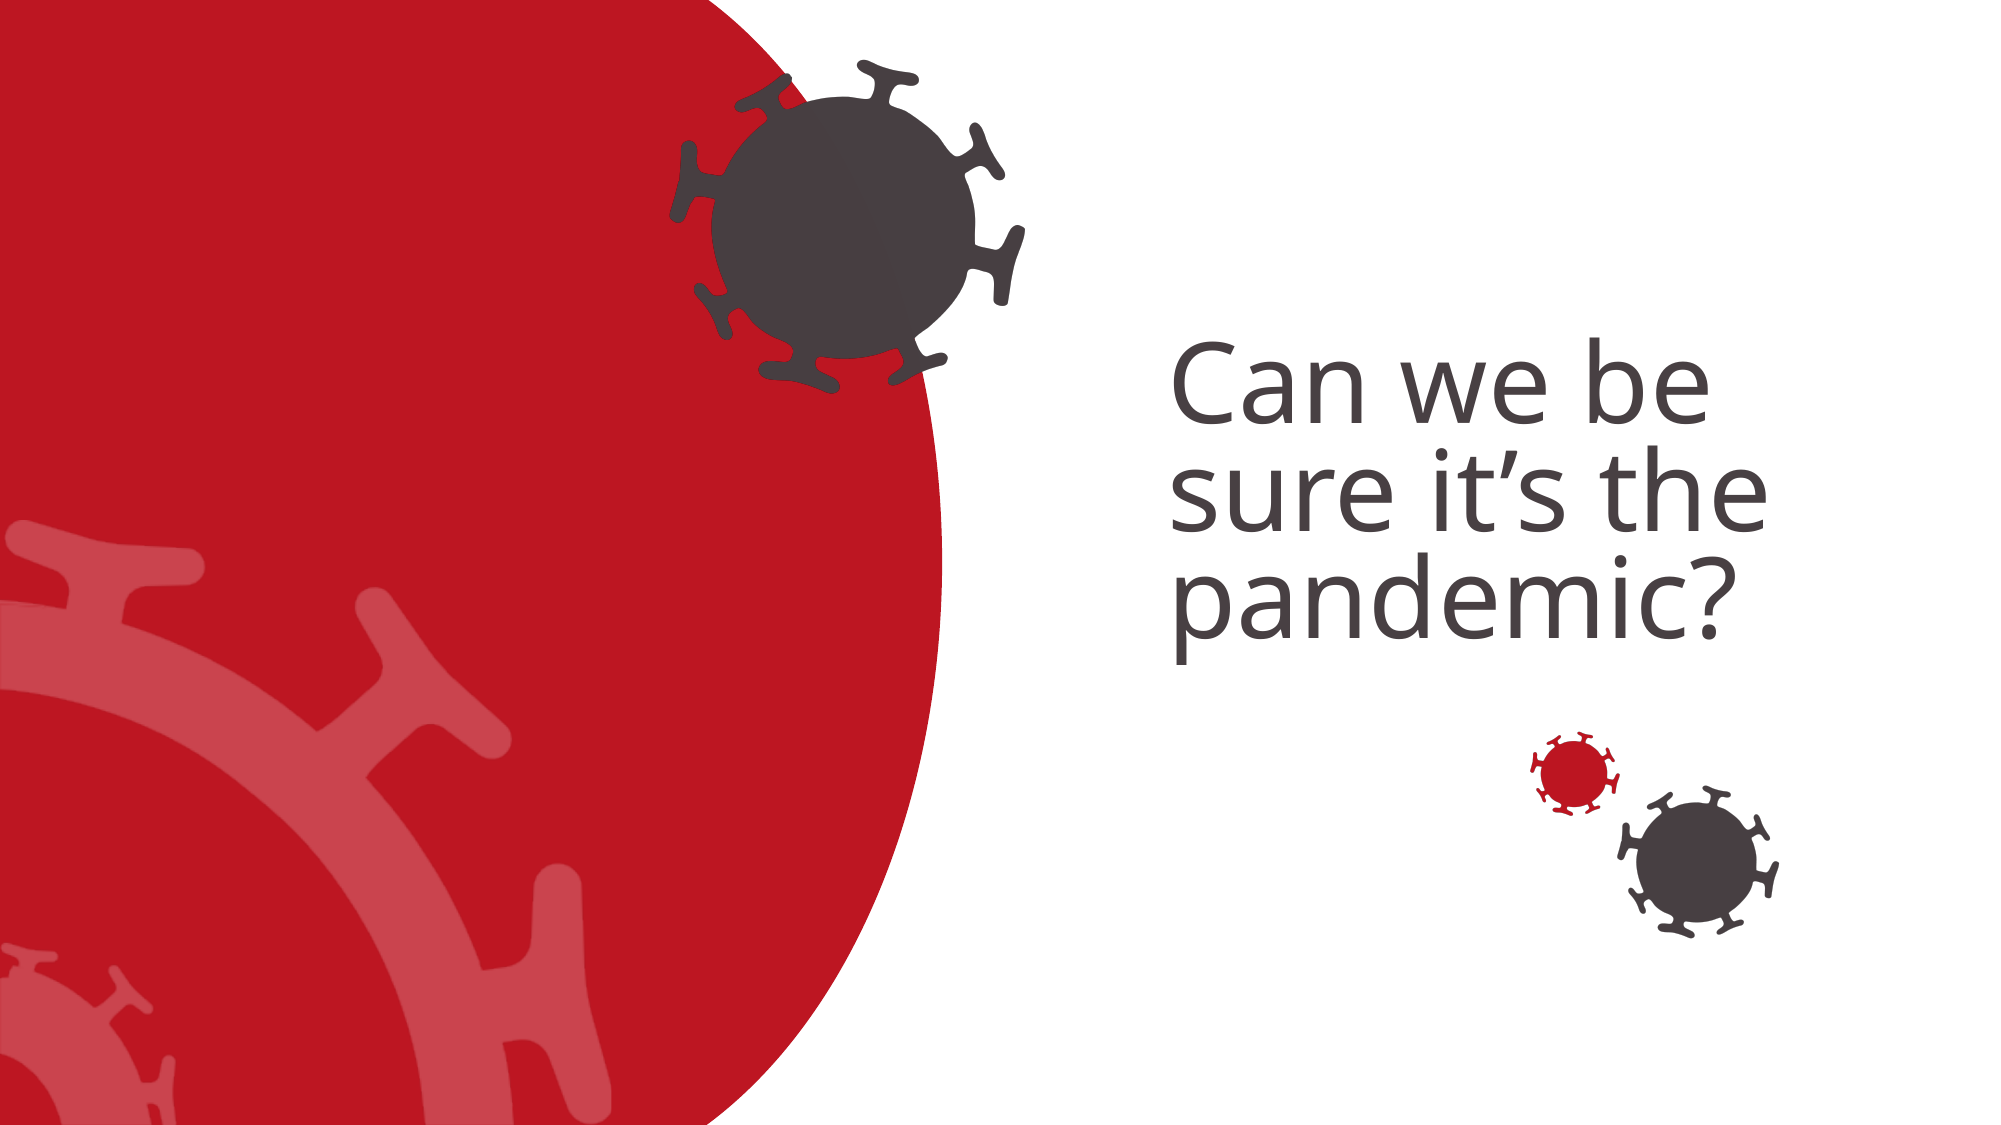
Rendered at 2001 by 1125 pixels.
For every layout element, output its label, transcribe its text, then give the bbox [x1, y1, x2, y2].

list Can we be sure it’s the pandemic? [1152, 330, 1911, 672]
picture [645, 41, 1038, 406]
picture [1524, 727, 1785, 944]
